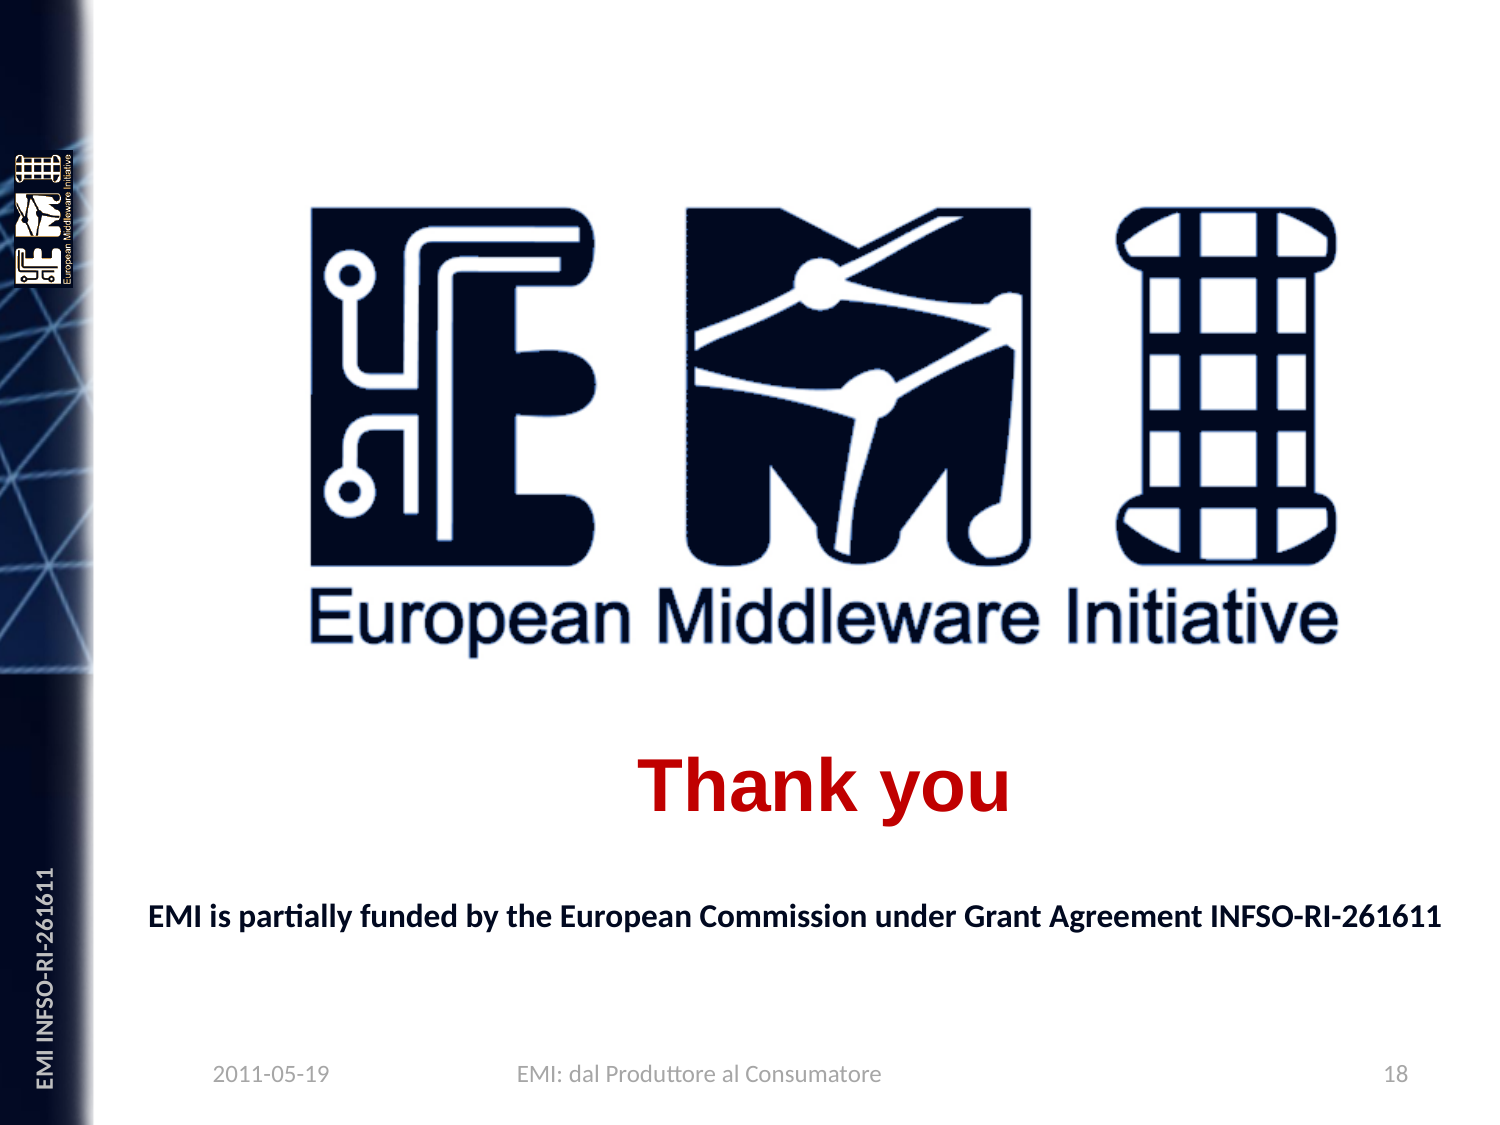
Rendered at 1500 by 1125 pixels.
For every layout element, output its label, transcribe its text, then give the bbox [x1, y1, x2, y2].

footer EMI: dal Produttore al Consumatore [380, 1042, 1020, 1103]
slide_number 18 [1354, 1042, 1424, 1103]
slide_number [197, 1042, 369, 1103]
text_box EMI is partially funded by the European Commission under Grant Agreement INFSO-RI-261611 [121, 820, 1472, 1009]
picture [283, 203, 1372, 661]
picture [0, 0, 105, 1125]
title Thank you [222, 686, 1429, 820]
